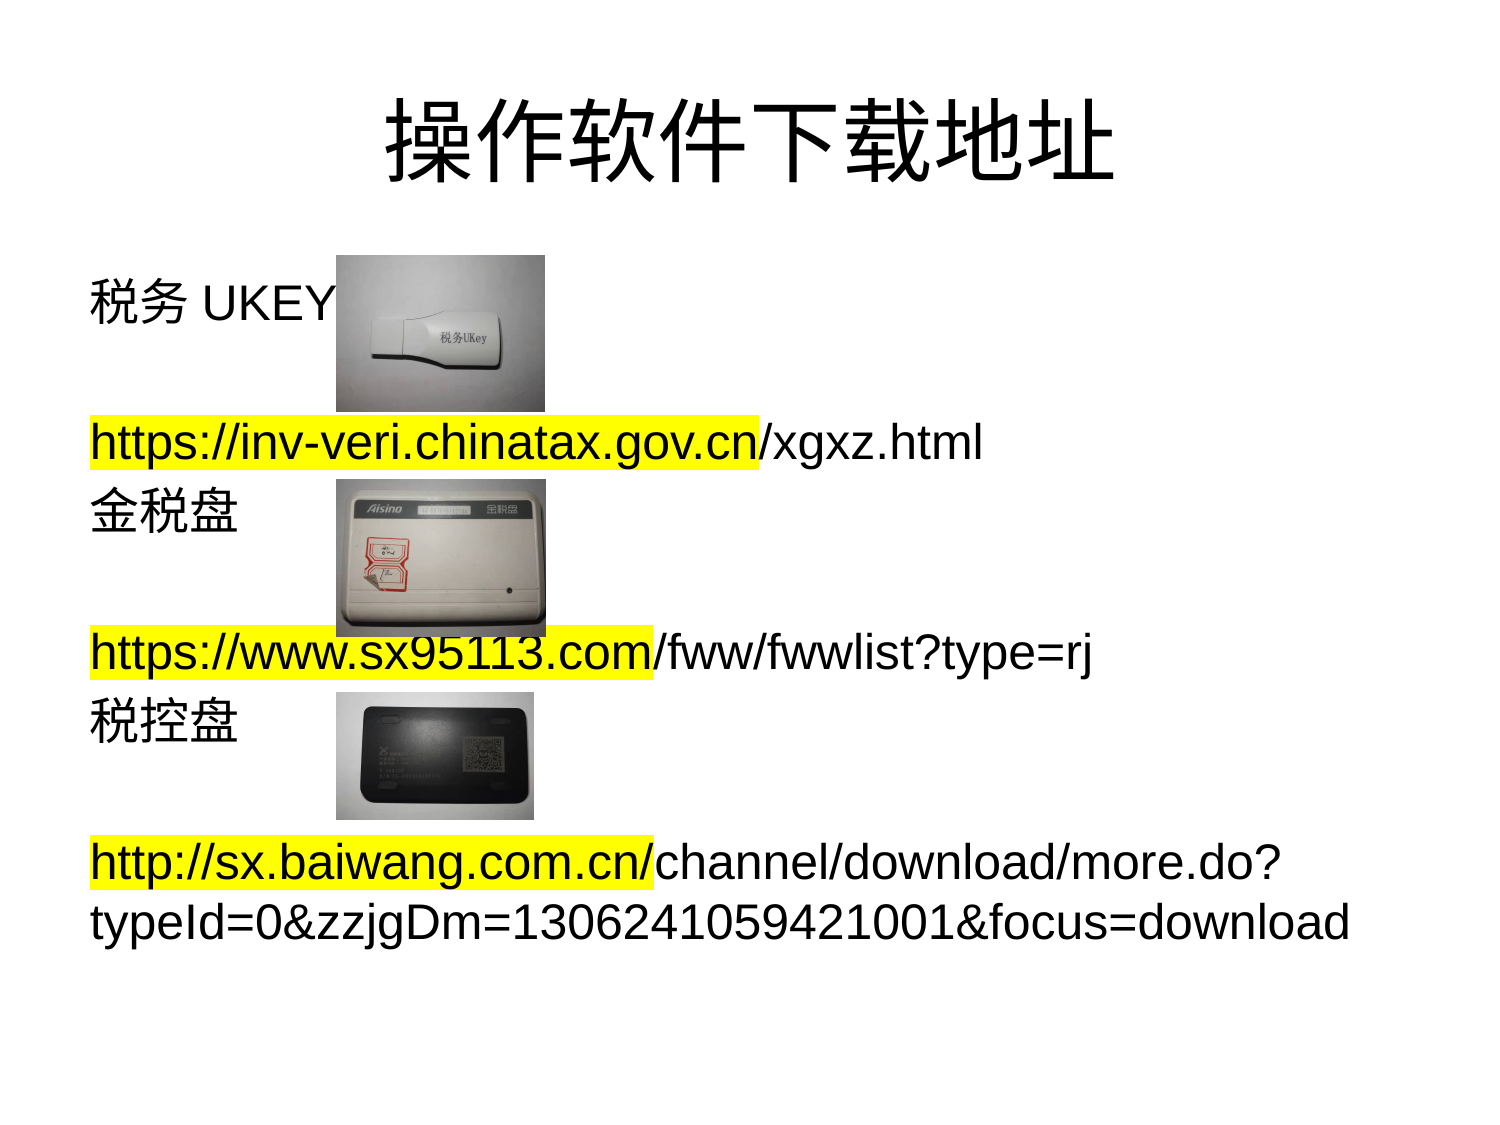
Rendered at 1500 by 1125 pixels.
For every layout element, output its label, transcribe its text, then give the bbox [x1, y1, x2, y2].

picture [336, 255, 545, 412]
picture [336, 479, 546, 637]
title 操作软件下载地址 [74, 44, 1426, 233]
list 税务UKEY https://inv-veri.chinatax.gov.cn/xgxz.html 金税盘 https://www.sx95113.com/fww/fwwlist?type=rj 税控盘 http://sx.baiwang.com.cn/channel/download/more.do?typeId=0&zzjgDm=1306241059421001&focus=download [74, 262, 1426, 1006]
picture [336, 692, 534, 820]
